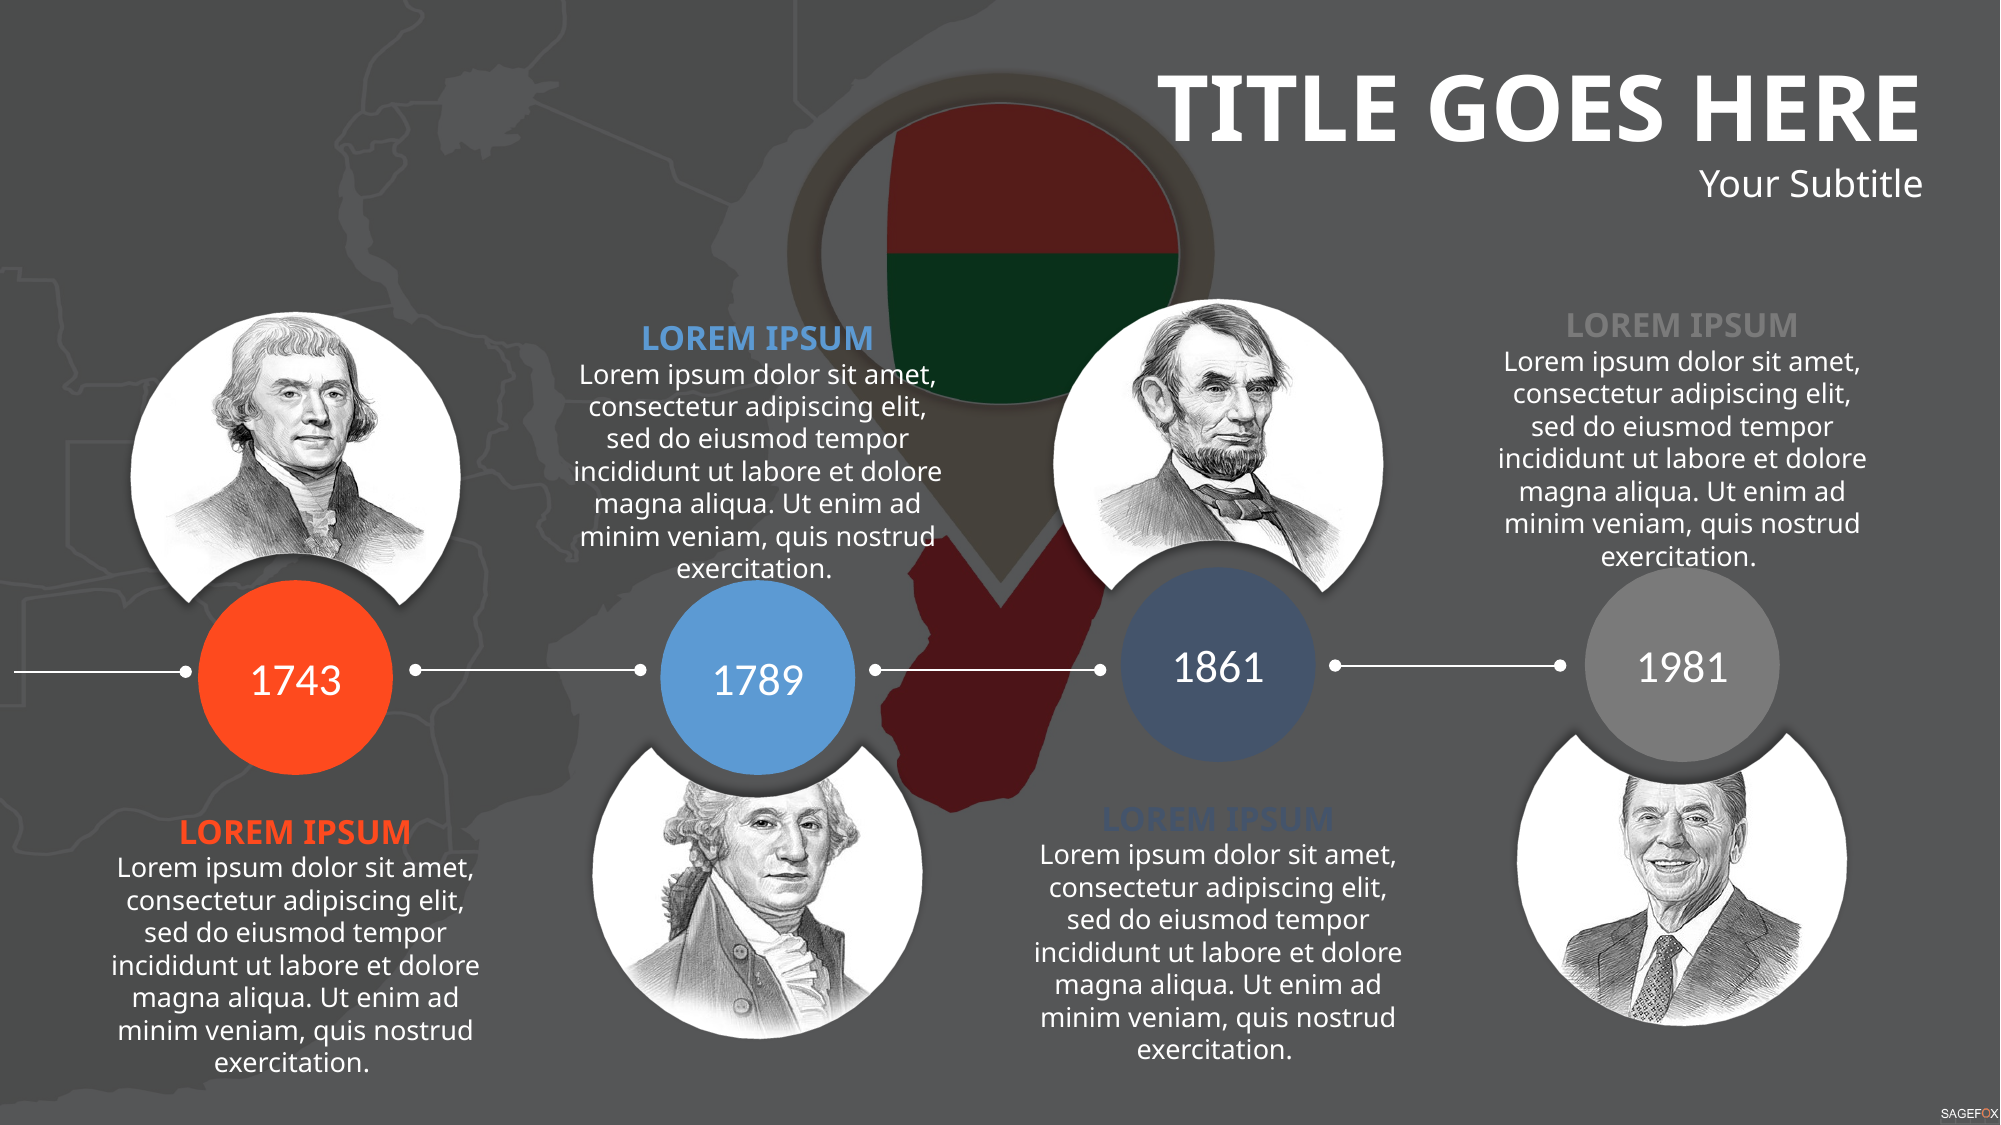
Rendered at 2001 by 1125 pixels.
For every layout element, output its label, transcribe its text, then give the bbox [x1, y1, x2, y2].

text_box [1517, 733, 1847, 1026]
text_box [130, 312, 461, 605]
text_box LOREM IPSUM Lorem ipsum dolor sit amet, consectetur adipiscing elit, sed do eiusmod tempor incididunt ut labore et dolore magna aliqua. Ut enim ad minim veniam, quis nostrud exercitation. [1479, 299, 1886, 577]
text_box LOREM IPSUM Lorem ipsum dolor sit amet, consectetur adipiscing elit, sed do eiusmod tempor incididunt ut labore et dolore magna aliqua. Ut enim ad minim veniam, quis nostrud exercitation. [555, 312, 961, 590]
text_box 1743 [197, 580, 393, 775]
text_box LOREM IPSUM Lorem ipsum dolor sit amet, consectetur adipiscing elit, sed do eiusmod tempor incididunt ut labore et dolore magna aliqua. Ut enim ad minim veniam, quis nostrud exercitation. [92, 805, 499, 1084]
text_box [1053, 299, 1384, 592]
text_box 1789 [660, 590, 856, 775]
text_box 1981 [1584, 577, 1780, 763]
text_box 1861 [1120, 567, 1316, 763]
text_box LOREM IPSUM Lorem ipsum dolor sit amet, consectetur adipiscing elit, sed do eiusmod tempor incididunt ut labore et dolore magna aliqua. Ut enim ad minim veniam, quis nostrud exercitation. [1015, 792, 1421, 1071]
text_box [592, 746, 923, 1039]
picture [1940, 0, 2001, 1125]
text_box TITLE GOES HERE Your Subtitle [1035, 42, 1939, 212]
